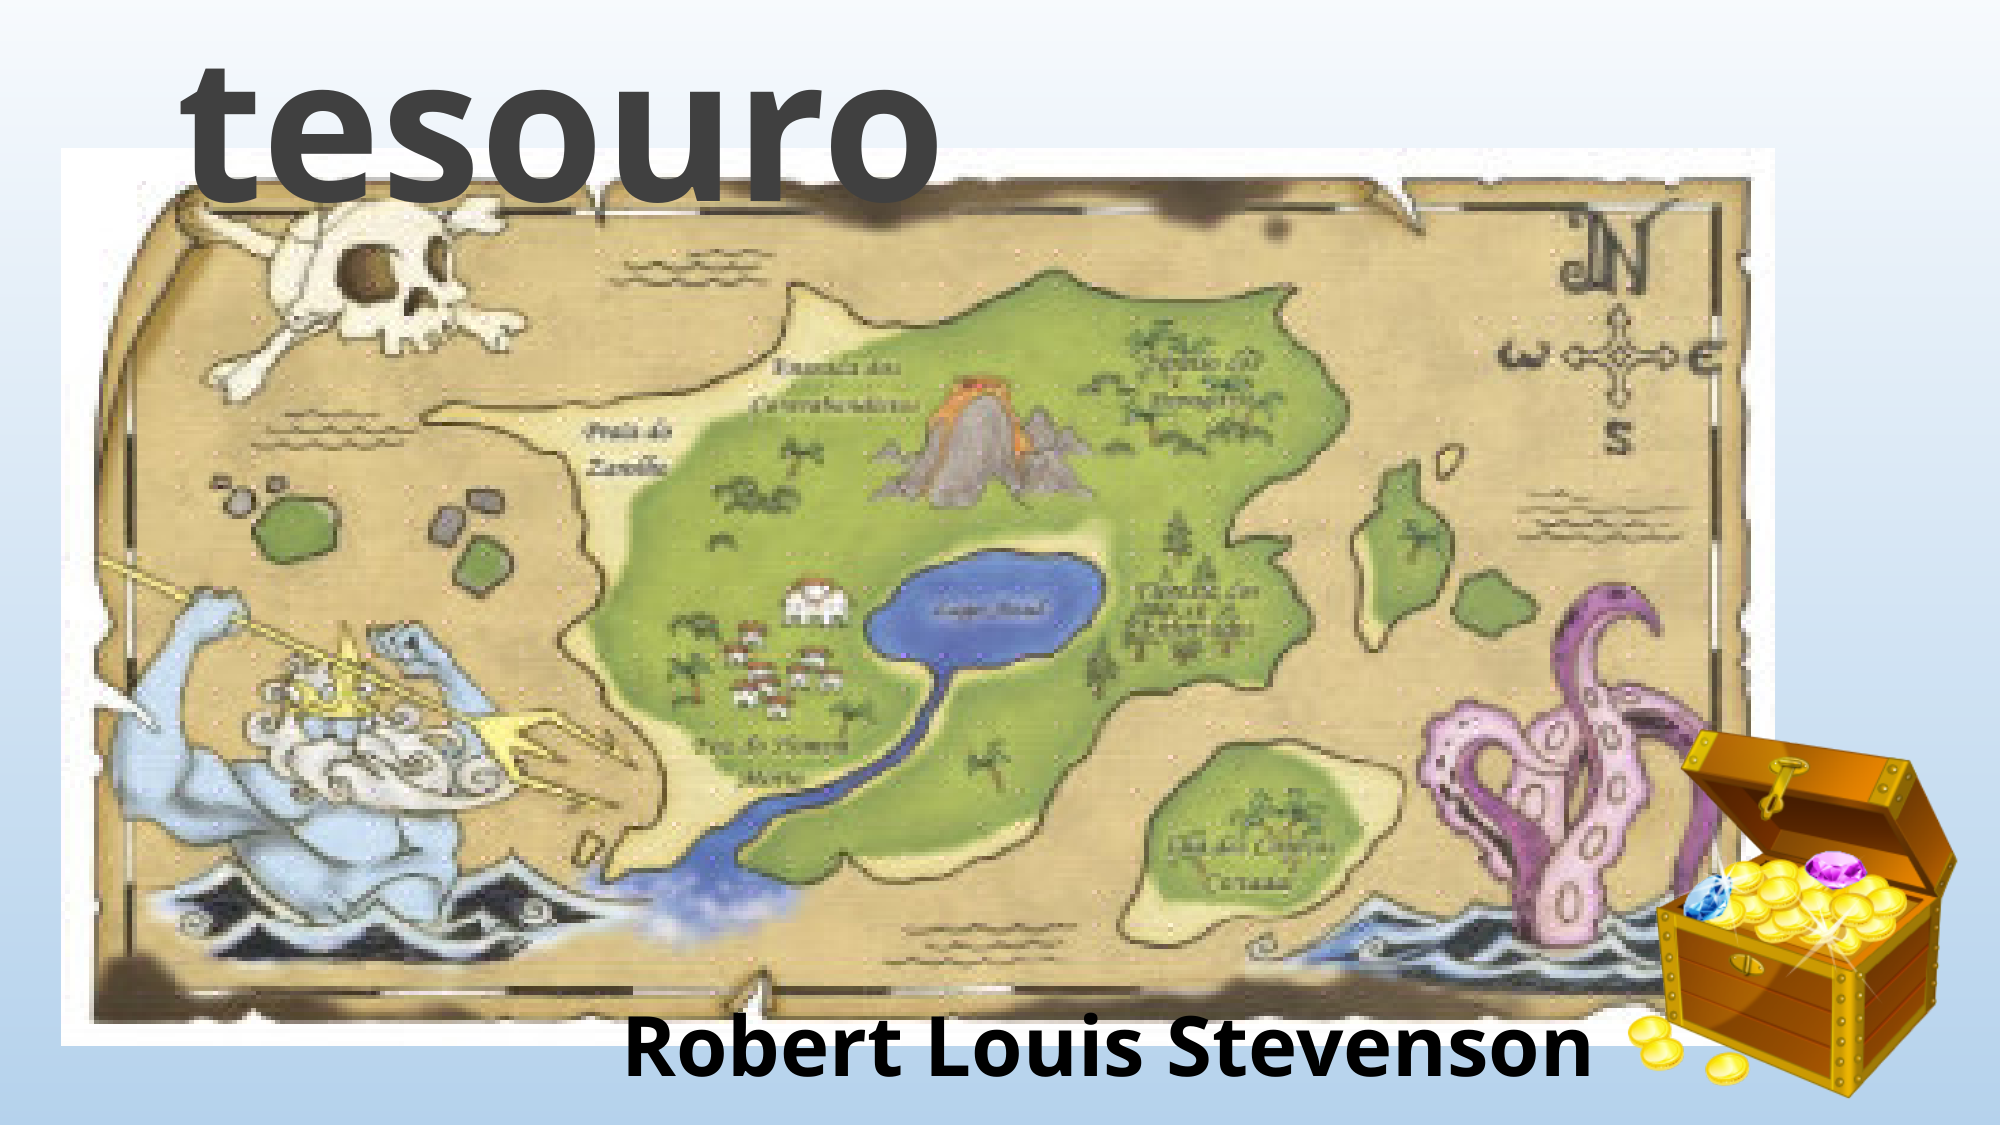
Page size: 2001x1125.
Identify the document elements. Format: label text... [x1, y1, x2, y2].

subtitle Robert Louis Stevenson [393, 1046, 1579, 1101]
picture [61, 148, 1971, 1101]
title A ilha do tesouro [161, 43, 1843, 253]
